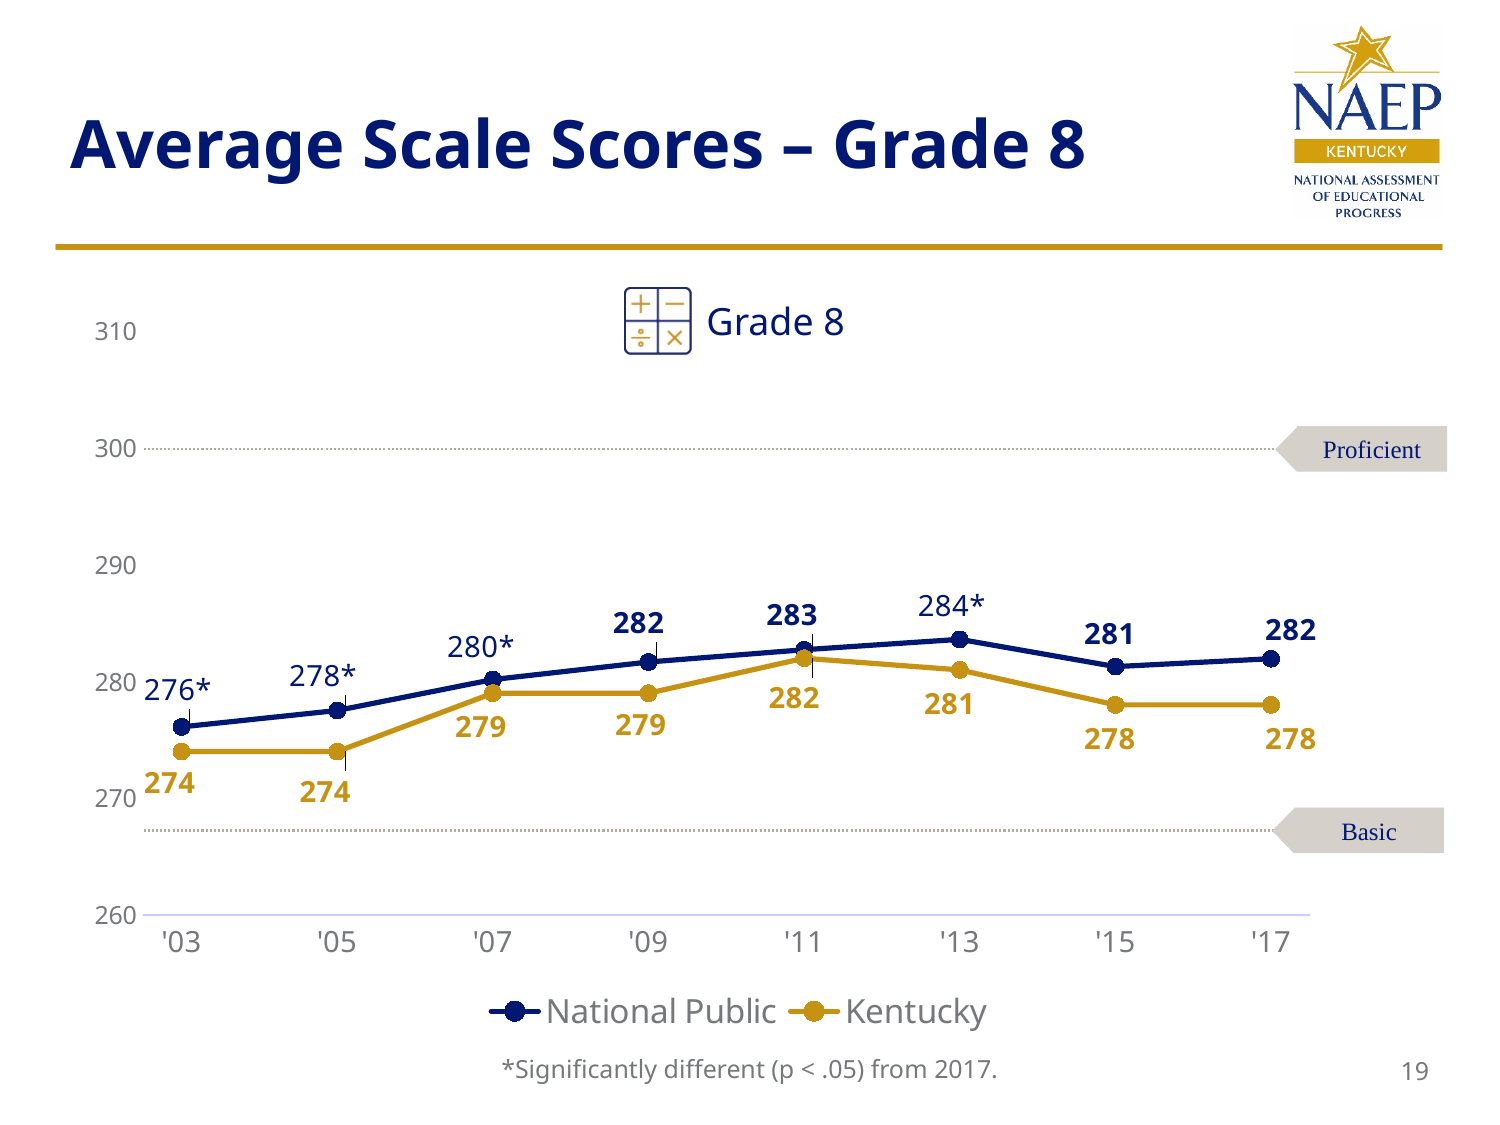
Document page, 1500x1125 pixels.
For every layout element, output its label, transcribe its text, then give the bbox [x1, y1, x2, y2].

chart [55, 299, 1331, 1043]
picture [55, 244, 1445, 250]
slide_number 19 [1106, 1042, 1445, 1103]
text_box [1331, 426, 1448, 472]
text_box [1331, 807, 1444, 854]
title Average Scale Scores – Grade 8 [55, 59, 1276, 234]
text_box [624, 287, 876, 355]
picture [1292, 25, 1442, 219]
text_box *Significantly different (p < .05) from 2017. [433, 1046, 1067, 1091]
